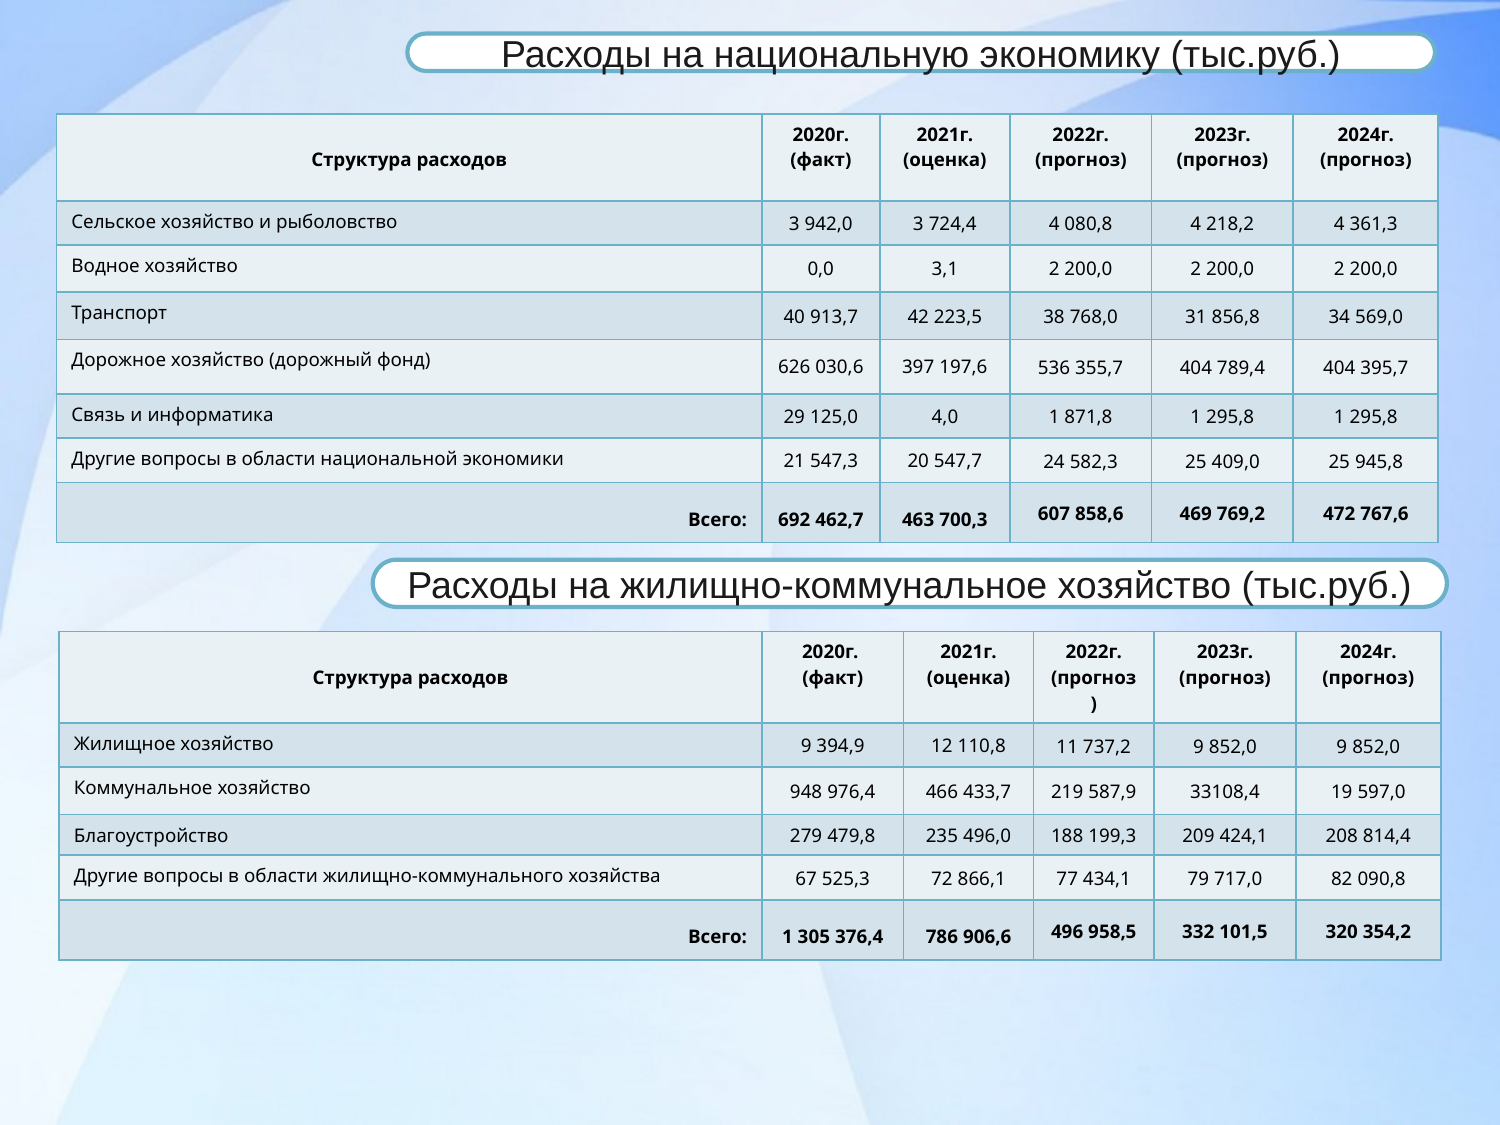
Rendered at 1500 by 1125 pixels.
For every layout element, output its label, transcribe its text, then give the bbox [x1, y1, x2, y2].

table_cell 466 433,7 [904, 768, 1033, 814]
table_header Структура расходов [60, 632, 761, 722]
table_cell Жилищное хозяйство [60, 724, 761, 766]
table_cell Связь и информатика [57, 395, 761, 437]
table_cell 219 587,9 [1034, 768, 1153, 814]
table_cell 67 525,3 [763, 856, 903, 899]
table_cell 2 200,0 [1294, 246, 1437, 291]
table_cell 25 945,8 [1294, 439, 1437, 482]
table_cell Коммунальное хозяйство [60, 768, 761, 814]
table_cell 4 080,8 [1011, 202, 1151, 244]
table_cell 692 462,7 [763, 483, 879, 542]
table_header 2024г. (прогноз) [1297, 632, 1440, 722]
table_cell 77 434,1 [1034, 856, 1153, 899]
table_cell 20 547,7 [881, 439, 1009, 482]
table_header 2021г. (оценка) [881, 115, 1009, 200]
table_cell 332 101,5 [1155, 901, 1295, 959]
table_cell 82 090,8 [1297, 856, 1440, 899]
table_cell 0,0 [763, 246, 879, 291]
picture [0, 0, 1500, 1125]
table_cell 1 295,8 [1294, 395, 1437, 437]
table_header 2023г. (прогноз) [1152, 115, 1292, 200]
table_cell Благоустройство [60, 815, 761, 854]
table_cell Другие вопросы в области национальной экономики [57, 439, 761, 482]
table_cell 626 030,6 [763, 340, 879, 393]
table_cell 209 424,1 [1155, 815, 1295, 854]
table_cell 79 717,0 [1155, 856, 1295, 899]
table_cell 42 223,5 [881, 293, 1009, 339]
table_cell 786 906,6 [904, 901, 1033, 959]
table_cell 536 355,7 [1011, 340, 1151, 393]
table_cell 188 199,3 [1034, 815, 1153, 854]
table_cell 9 852,0 [1155, 724, 1295, 766]
table_cell 2 200,0 [1152, 246, 1292, 291]
table_cell 3 942,0 [763, 202, 879, 244]
table_cell 34 569,0 [1294, 293, 1437, 339]
table_cell 1 871,8 [1011, 395, 1151, 437]
table_header 2022г. (прогноз) [1034, 632, 1153, 722]
table_header 2024г. (прогноз) [1294, 115, 1437, 200]
table_cell 948 976,4 [763, 768, 903, 814]
table_cell 29 125,0 [763, 395, 879, 437]
table_cell 472 767,6 [1294, 483, 1437, 542]
table_cell 31 856,8 [1152, 293, 1292, 339]
table_cell 279 479,8 [763, 815, 903, 854]
table_cell Водное хозяйство [57, 246, 761, 291]
table_cell 404 789,4 [1152, 340, 1292, 393]
table_cell Всего: [57, 483, 761, 542]
table_header 2021г. (оценка) [904, 632, 1033, 722]
table_cell 496 958,5 [1034, 901, 1153, 959]
text_box Расходы на национальную экономику (тыс.руб.) [405, 31, 1438, 74]
table_cell 463 700,3 [881, 483, 1009, 542]
table_cell 1 305 376,4 [763, 901, 903, 959]
table_cell 25 409,0 [1152, 439, 1292, 482]
table_header 2022г. (прогноз) [1011, 115, 1151, 200]
table_cell 404 395,7 [1294, 340, 1437, 393]
table_cell 24 582,3 [1011, 439, 1151, 482]
table_header Структура расходов [57, 115, 761, 200]
table_cell 469 769,2 [1152, 483, 1292, 542]
table_cell 19 597,0 [1297, 768, 1440, 814]
table_cell 320 354,2 [1297, 901, 1440, 959]
table_cell Всего: [60, 901, 761, 959]
table_cell 21 547,3 [763, 439, 879, 482]
table_cell 11 737,2 [1034, 724, 1153, 766]
table_cell 208 814,4 [1297, 815, 1440, 854]
table_cell 397 197,6 [881, 340, 1009, 393]
table_cell 40 913,7 [763, 293, 879, 339]
table_cell 3 724,4 [881, 202, 1009, 244]
table_cell 2 200,0 [1011, 246, 1151, 291]
text_box Расходы на жилищно-коммунальное хозяйство (тыс.руб.) [370, 557, 1450, 610]
table_cell 72 866,1 [904, 856, 1033, 899]
table_cell 33108,4 [1155, 768, 1295, 814]
table_cell 12 110,8 [904, 724, 1033, 766]
table_cell 38 768,0 [1011, 293, 1151, 339]
table_cell Другие вопросы в области жилищно-коммунального хозяйства [60, 856, 761, 899]
table_cell Дорожное хозяйство (дорожный фонд) [57, 340, 761, 393]
table_cell Транспорт [57, 293, 761, 339]
table_cell 4,0 [881, 395, 1009, 437]
table_header 2020г. (факт) [763, 115, 879, 200]
table_cell 235 496,0 [904, 815, 1033, 854]
table_cell 3,1 [881, 246, 1009, 291]
table_header 2020г. (факт) [763, 632, 903, 722]
table_cell 9 394,9 [763, 724, 903, 766]
table_cell Сельское хозяйство и рыболовство [57, 202, 761, 244]
table_cell 9 852,0 [1297, 724, 1440, 766]
table_cell 607 858,6 [1011, 483, 1151, 542]
table_cell 4 218,2 [1152, 202, 1292, 244]
table_cell 1 295,8 [1152, 395, 1292, 437]
table_cell 4 361,3 [1294, 202, 1437, 244]
table_header 2023г. (прогноз) [1155, 632, 1295, 722]
